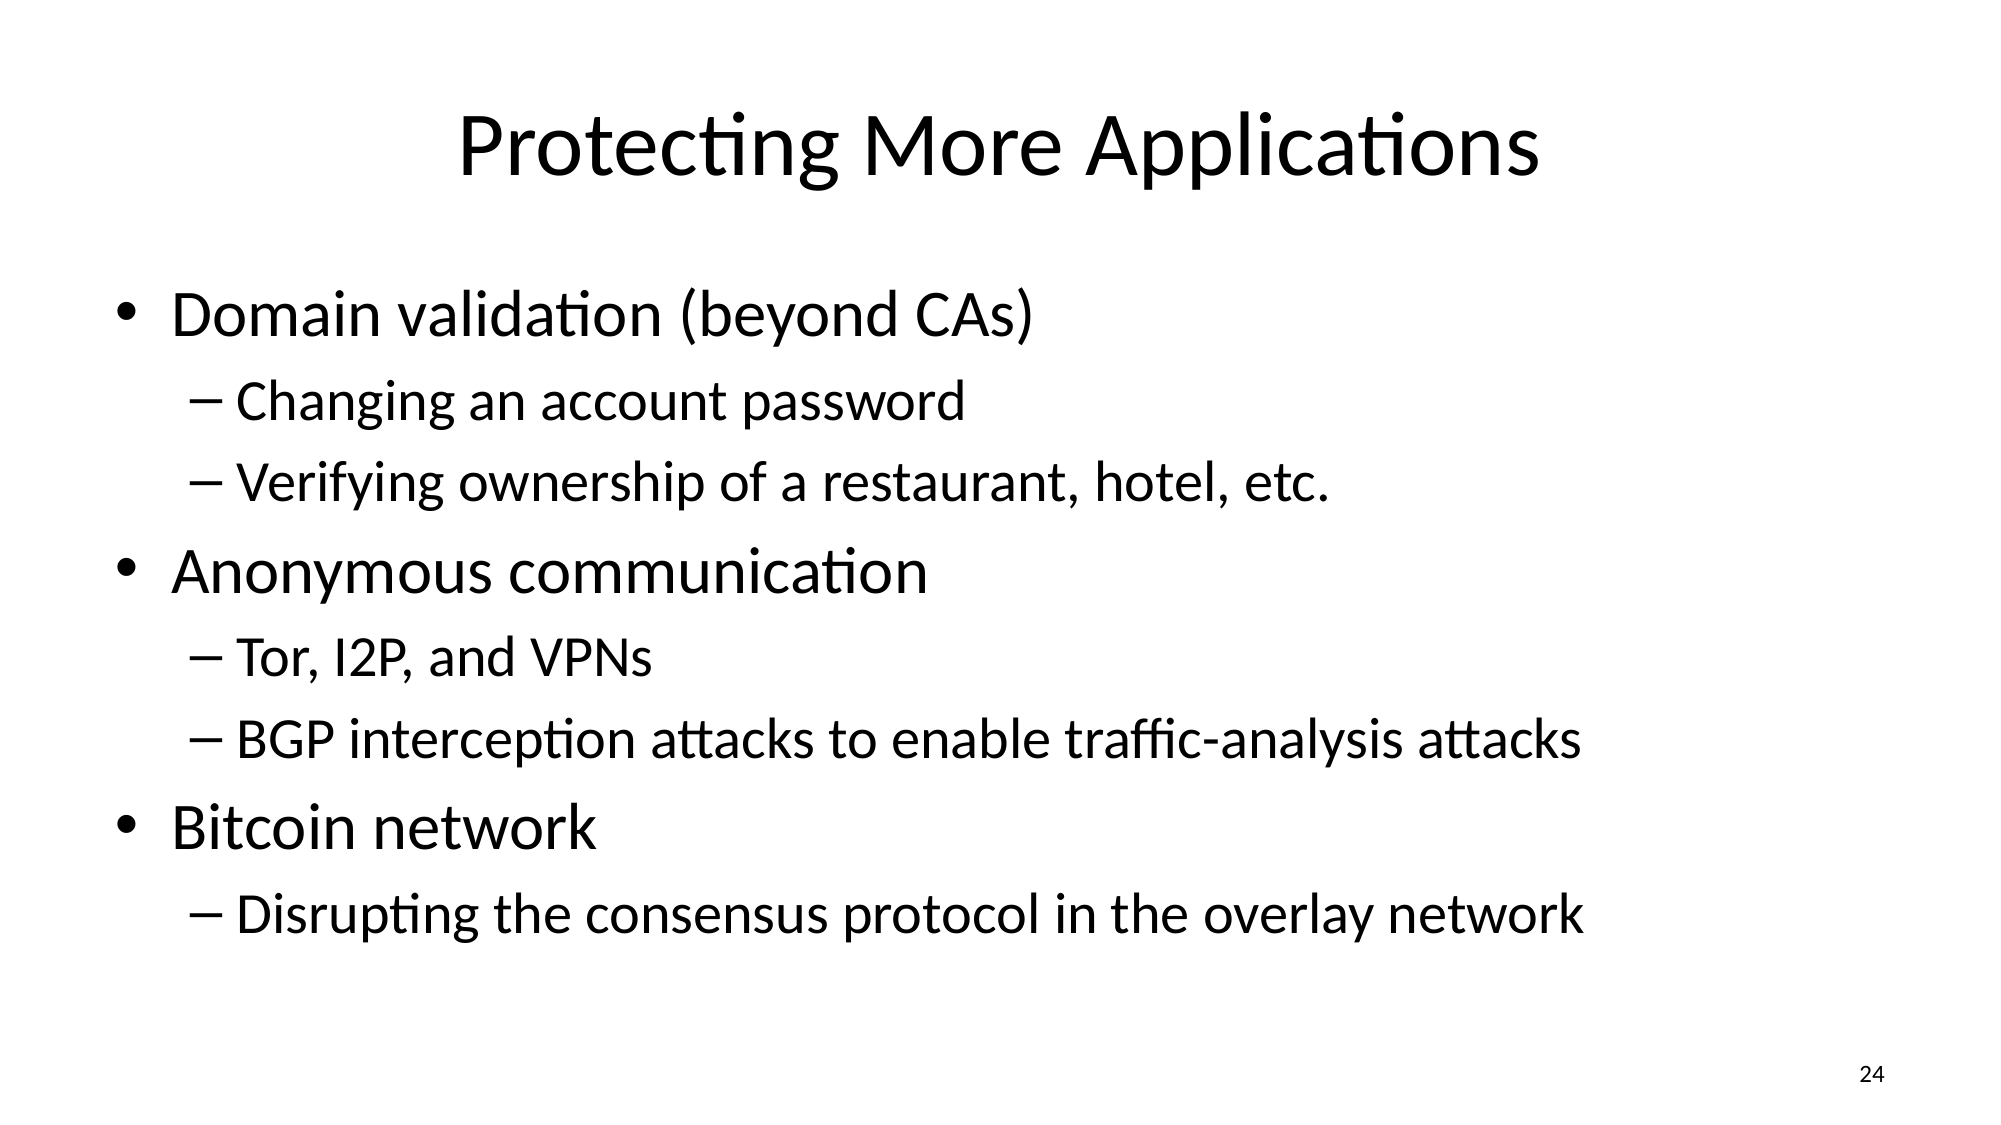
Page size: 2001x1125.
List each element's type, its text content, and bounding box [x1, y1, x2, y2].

list Domain validation (beyond CAs) Changing an account password Verifying ownership of a restaurant, hotel, etc. Anonymous communication Tor, I2P, and VPNs BGP interception attacks to enable traffic-analysis attacks Bitcoin network Disrupting the consensus protocol in the overlay network [99, 262, 1900, 1005]
title Protecting More Applications [99, 45, 1900, 233]
slide_number 23 [1433, 1042, 1900, 1103]
